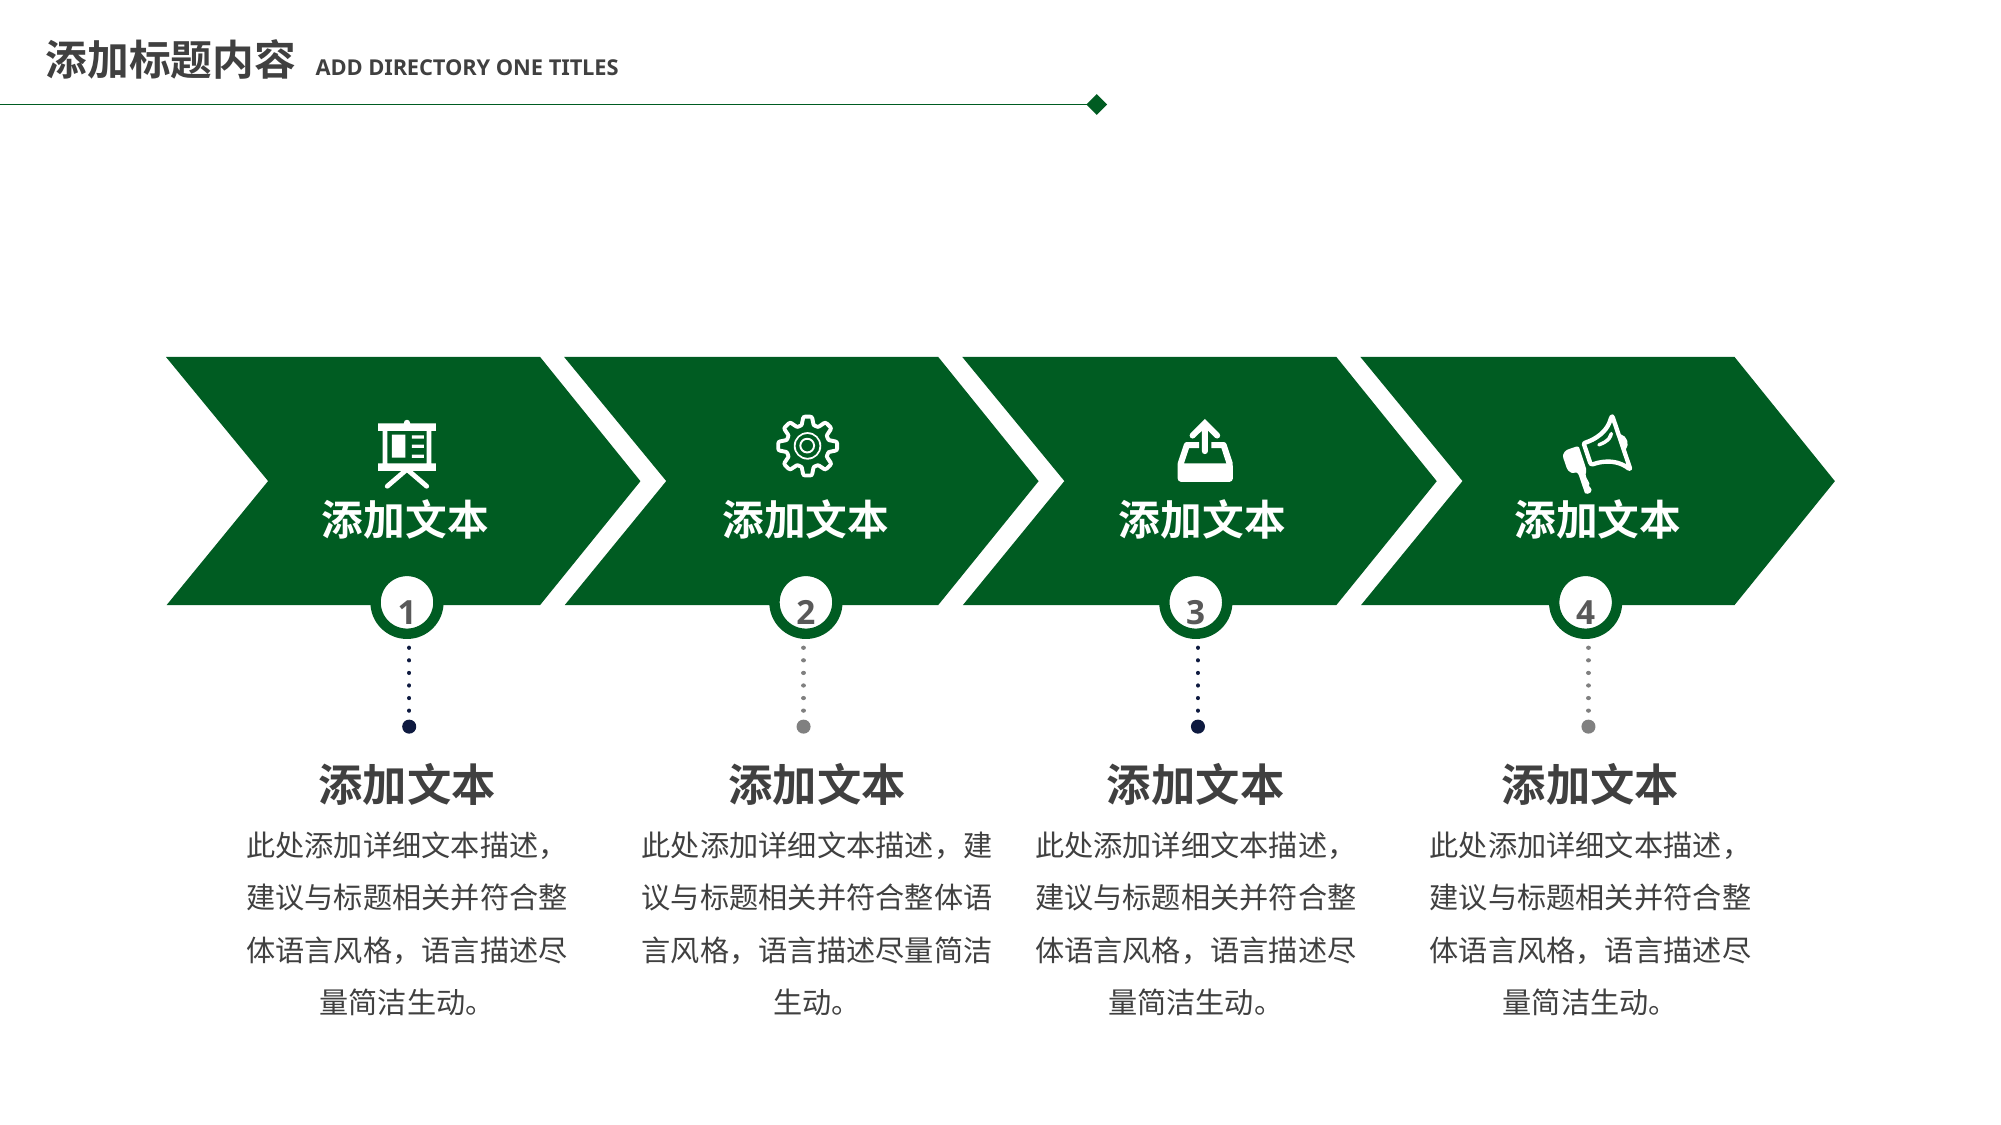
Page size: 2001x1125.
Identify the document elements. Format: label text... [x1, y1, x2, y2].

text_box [797, 634, 810, 733]
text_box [1554, 570, 1618, 634]
text_box 添加文本 此处添加详细文本描述，建议与标题相关并符合整体语言风格，语言描述尽量简洁生动。 [1418, 745, 1762, 1020]
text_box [641, 356, 962, 605]
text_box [165, 356, 641, 605]
text_box 添加文本 此处添加详细文本描述，建议与标题相关并符合整体语言风格，语言描述尽量简洁生动。 [634, 745, 1001, 1020]
text_box 添加文本 此处添加详细文本描述，建议与标题相关并符合整体语言风格，语言描述尽量简洁生动。 [1028, 745, 1364, 1020]
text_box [962, 356, 1437, 605]
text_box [0, 26, 1097, 105]
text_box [774, 570, 838, 634]
text_box 添加文本 此处添加详细文本描述，建议与标题相关并符合整体语言风格，语言描述尽量简洁生动。 [239, 745, 575, 1020]
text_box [1437, 356, 1835, 605]
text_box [375, 570, 439, 634]
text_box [1164, 570, 1228, 634]
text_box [403, 634, 416, 733]
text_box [1582, 634, 1595, 733]
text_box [1191, 634, 1204, 733]
